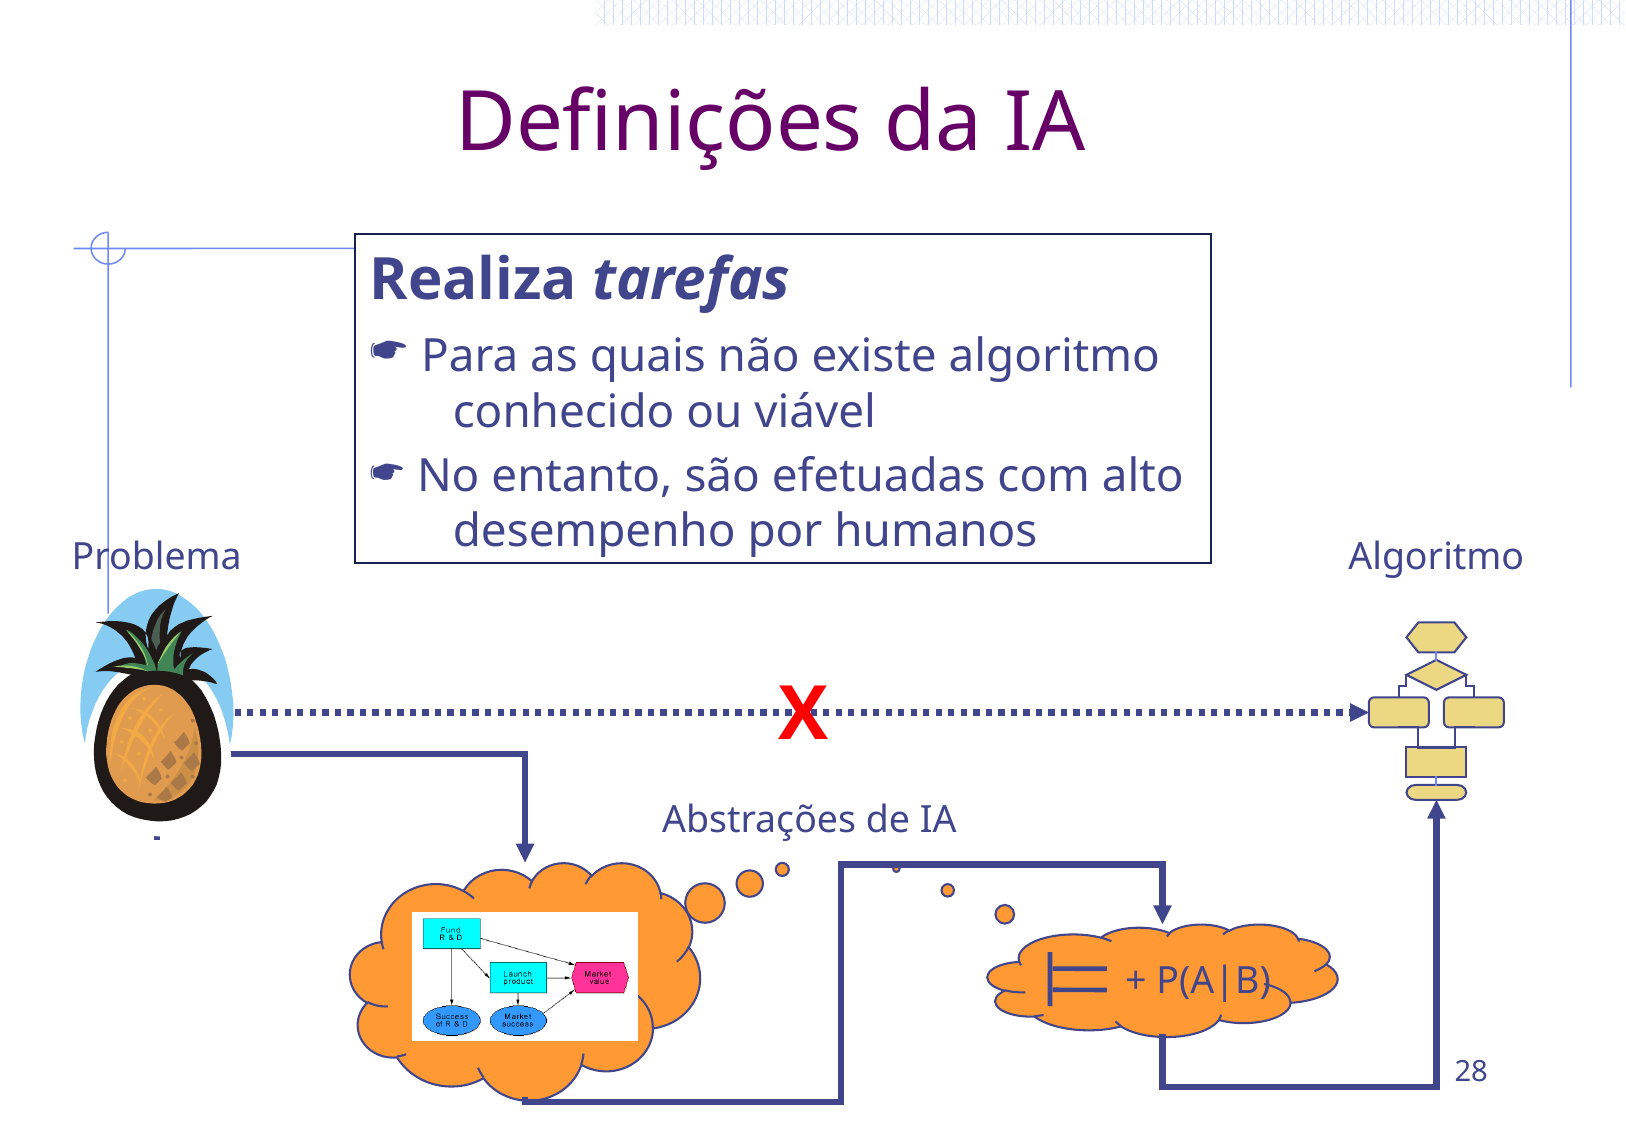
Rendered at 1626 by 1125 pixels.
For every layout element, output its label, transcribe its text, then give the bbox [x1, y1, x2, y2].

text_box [62, 524, 1538, 838]
slide_number 28 [1441, 1024, 1504, 1101]
text_box Realiza tarefas Para as quais não existe algoritmo conhecido ou viável No entanto, são efetuadas com alto desempenho por humanos [354, 234, 1211, 523]
title Definições da IA [79, 49, 1462, 176]
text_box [156, 847, 1437, 1101]
